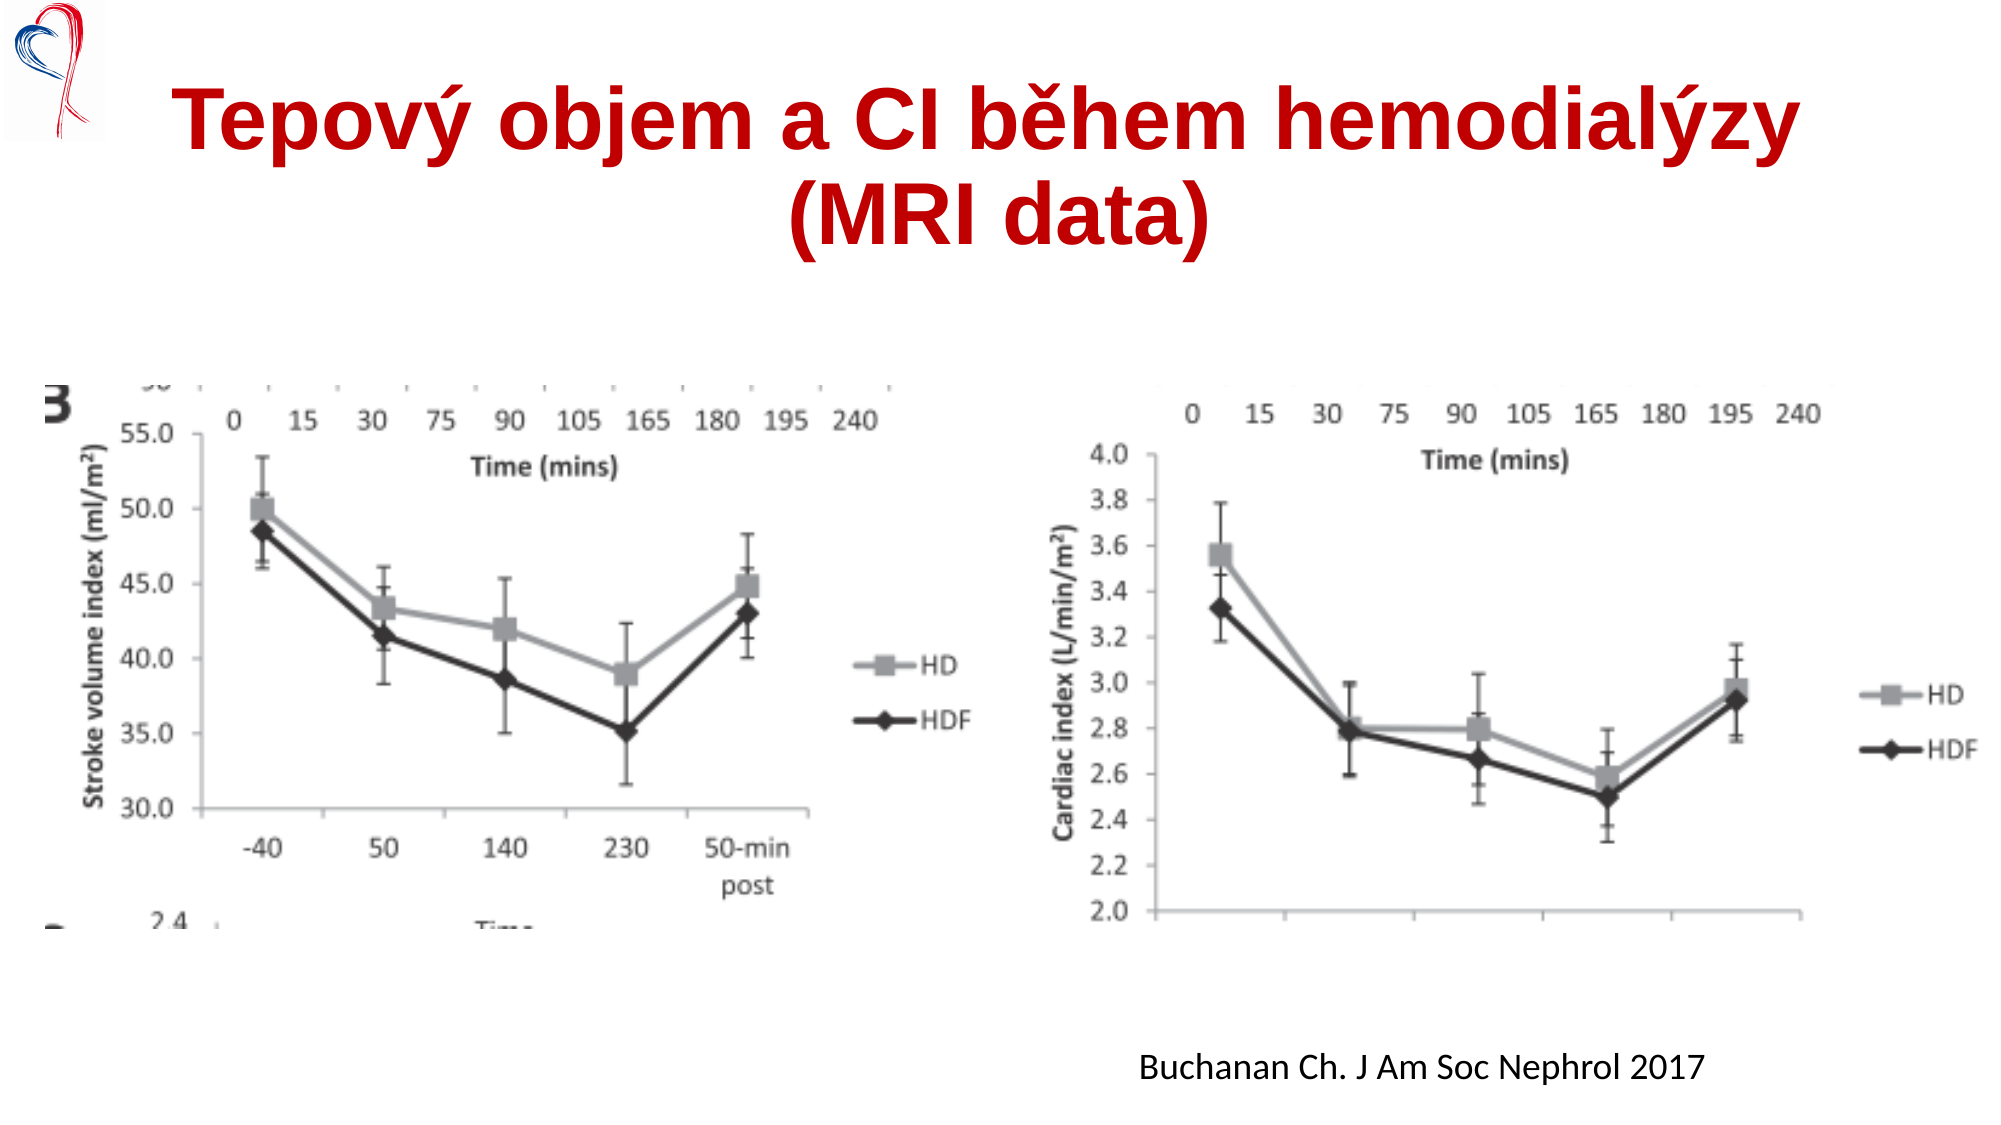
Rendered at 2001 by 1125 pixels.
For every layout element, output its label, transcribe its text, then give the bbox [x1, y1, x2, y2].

title Tepový objem a CI během hemodialýzy (MRI data) [137, 59, 1863, 278]
picture [4, 0, 105, 142]
picture [45, 385, 1998, 929]
text_box Buchanan Ch. J Am Soc Nephrol 2017 [1124, 1034, 1863, 1095]
